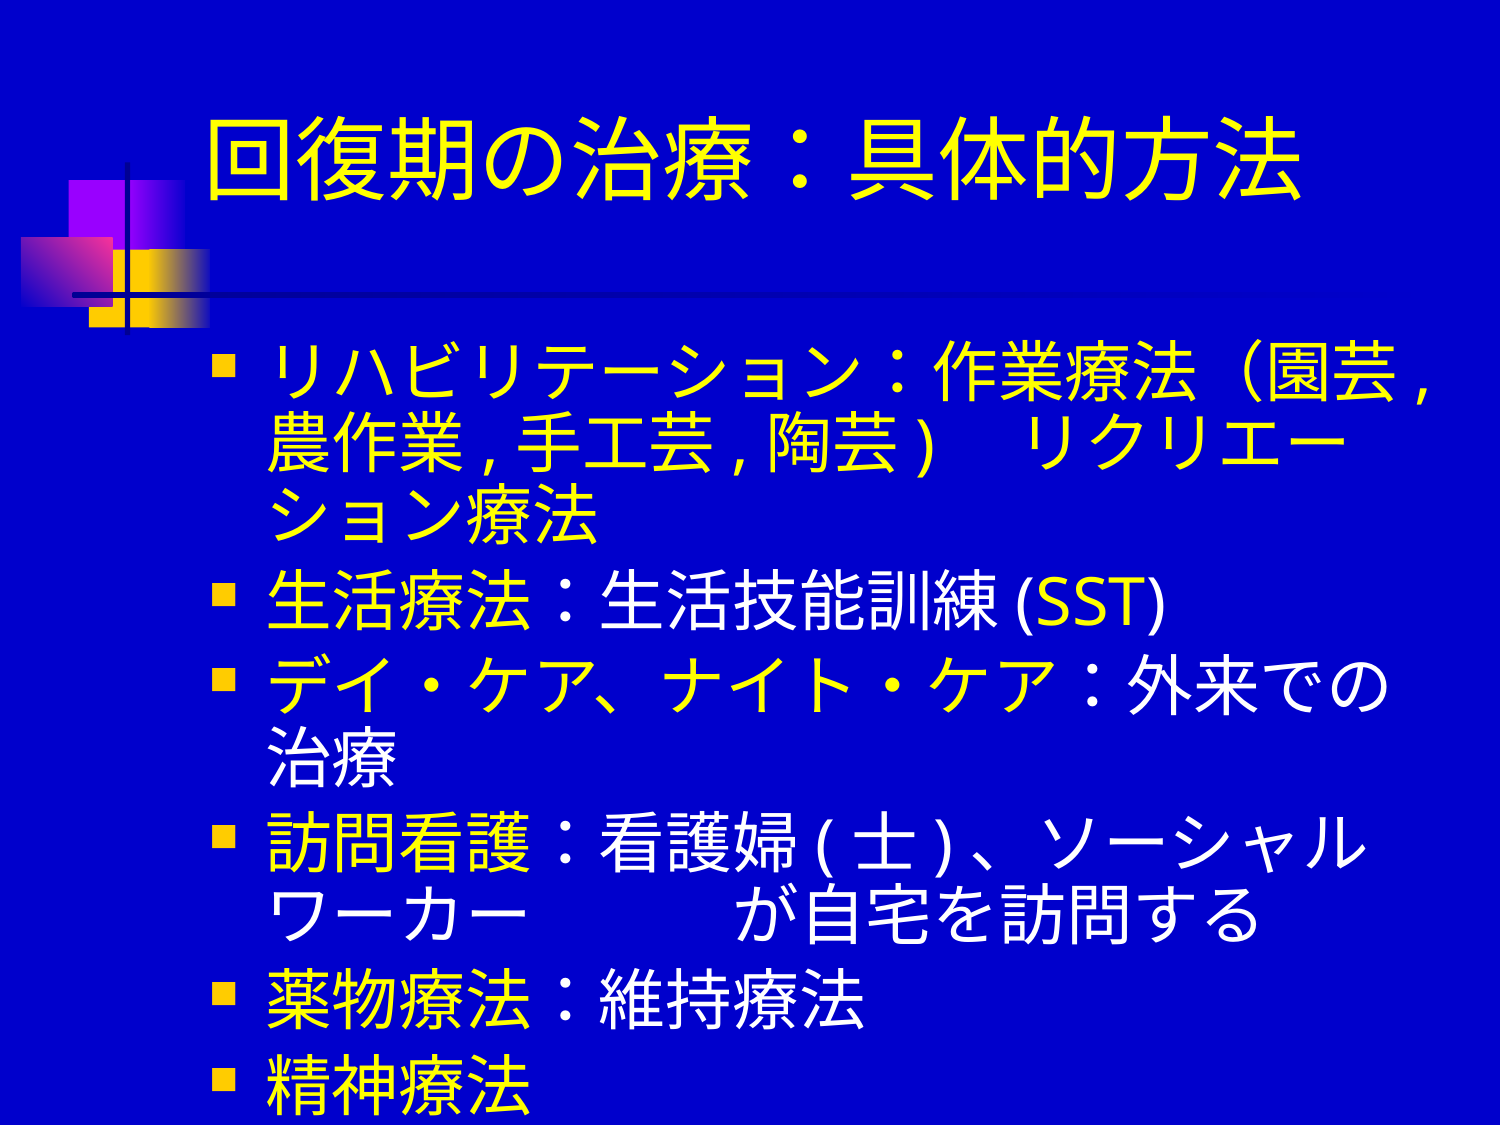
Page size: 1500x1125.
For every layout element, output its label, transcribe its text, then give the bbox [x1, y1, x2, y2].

title 回復期の治療：具体的方法 [188, 54, 1468, 220]
list リハビリテーション：作業療法（園芸,農作業,手工芸,陶芸) リクリエーション療法 生活療法：生活技能訓練(SST) デイ・ケア、ナイト・ケア：外来での治療 訪問看護：看護婦(士)、ソーシャルワーカー が自宅を訪問する 薬物療法：維持療法 精神療法 [193, 331, 1469, 1006]
